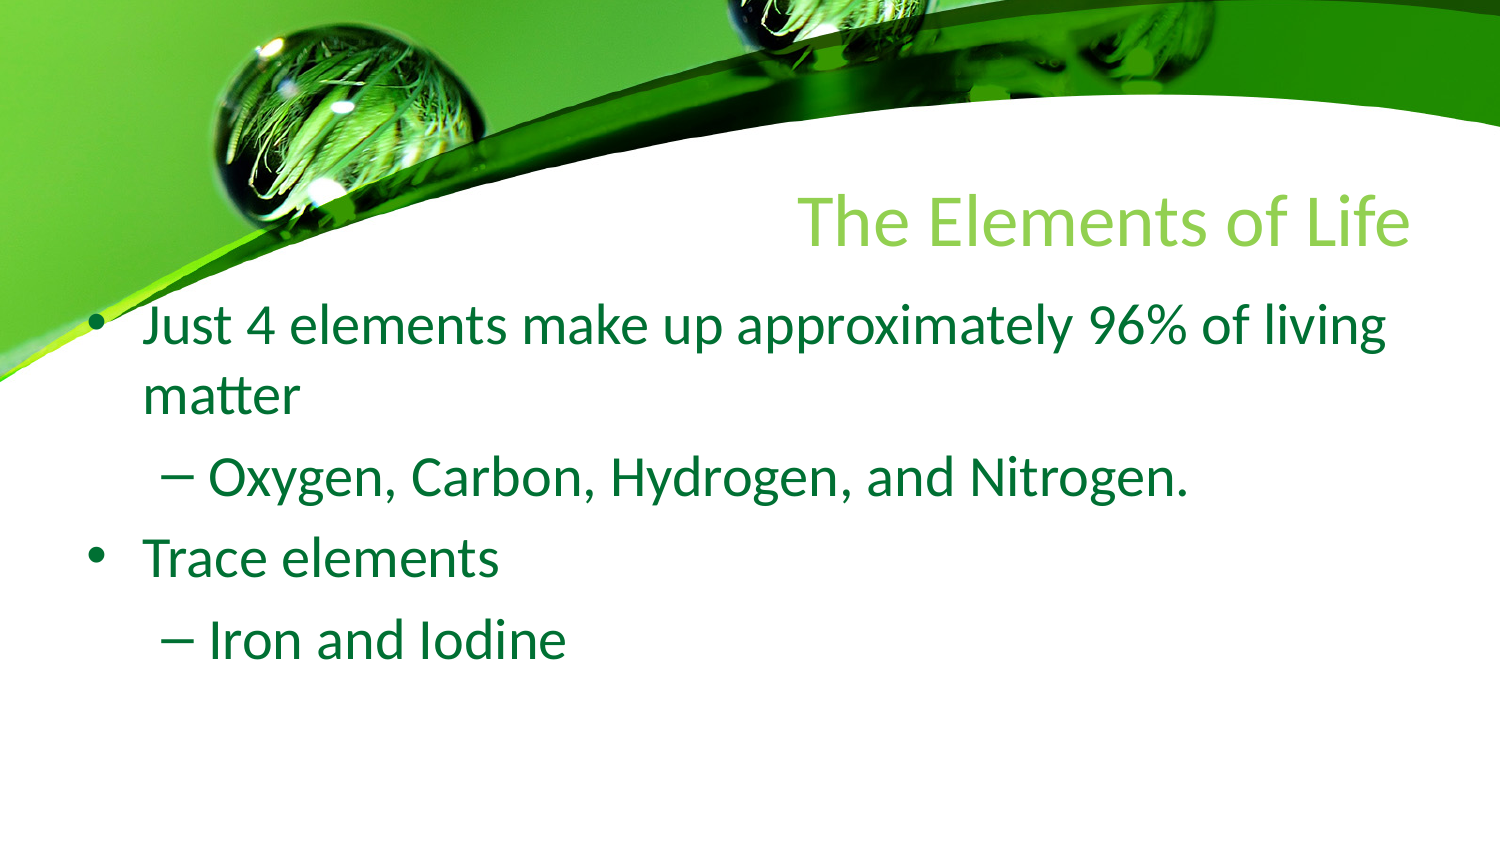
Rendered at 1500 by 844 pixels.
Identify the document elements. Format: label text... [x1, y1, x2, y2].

list Just 4 elements make up approximately 96% of living matter Oxygen, Carbon, Hydrogen, and Nitrogen. Trace elements Iron and Iodine [71, 278, 1427, 828]
title The Elements of Life [71, 153, 1428, 279]
picture [0, 0, 1500, 844]
